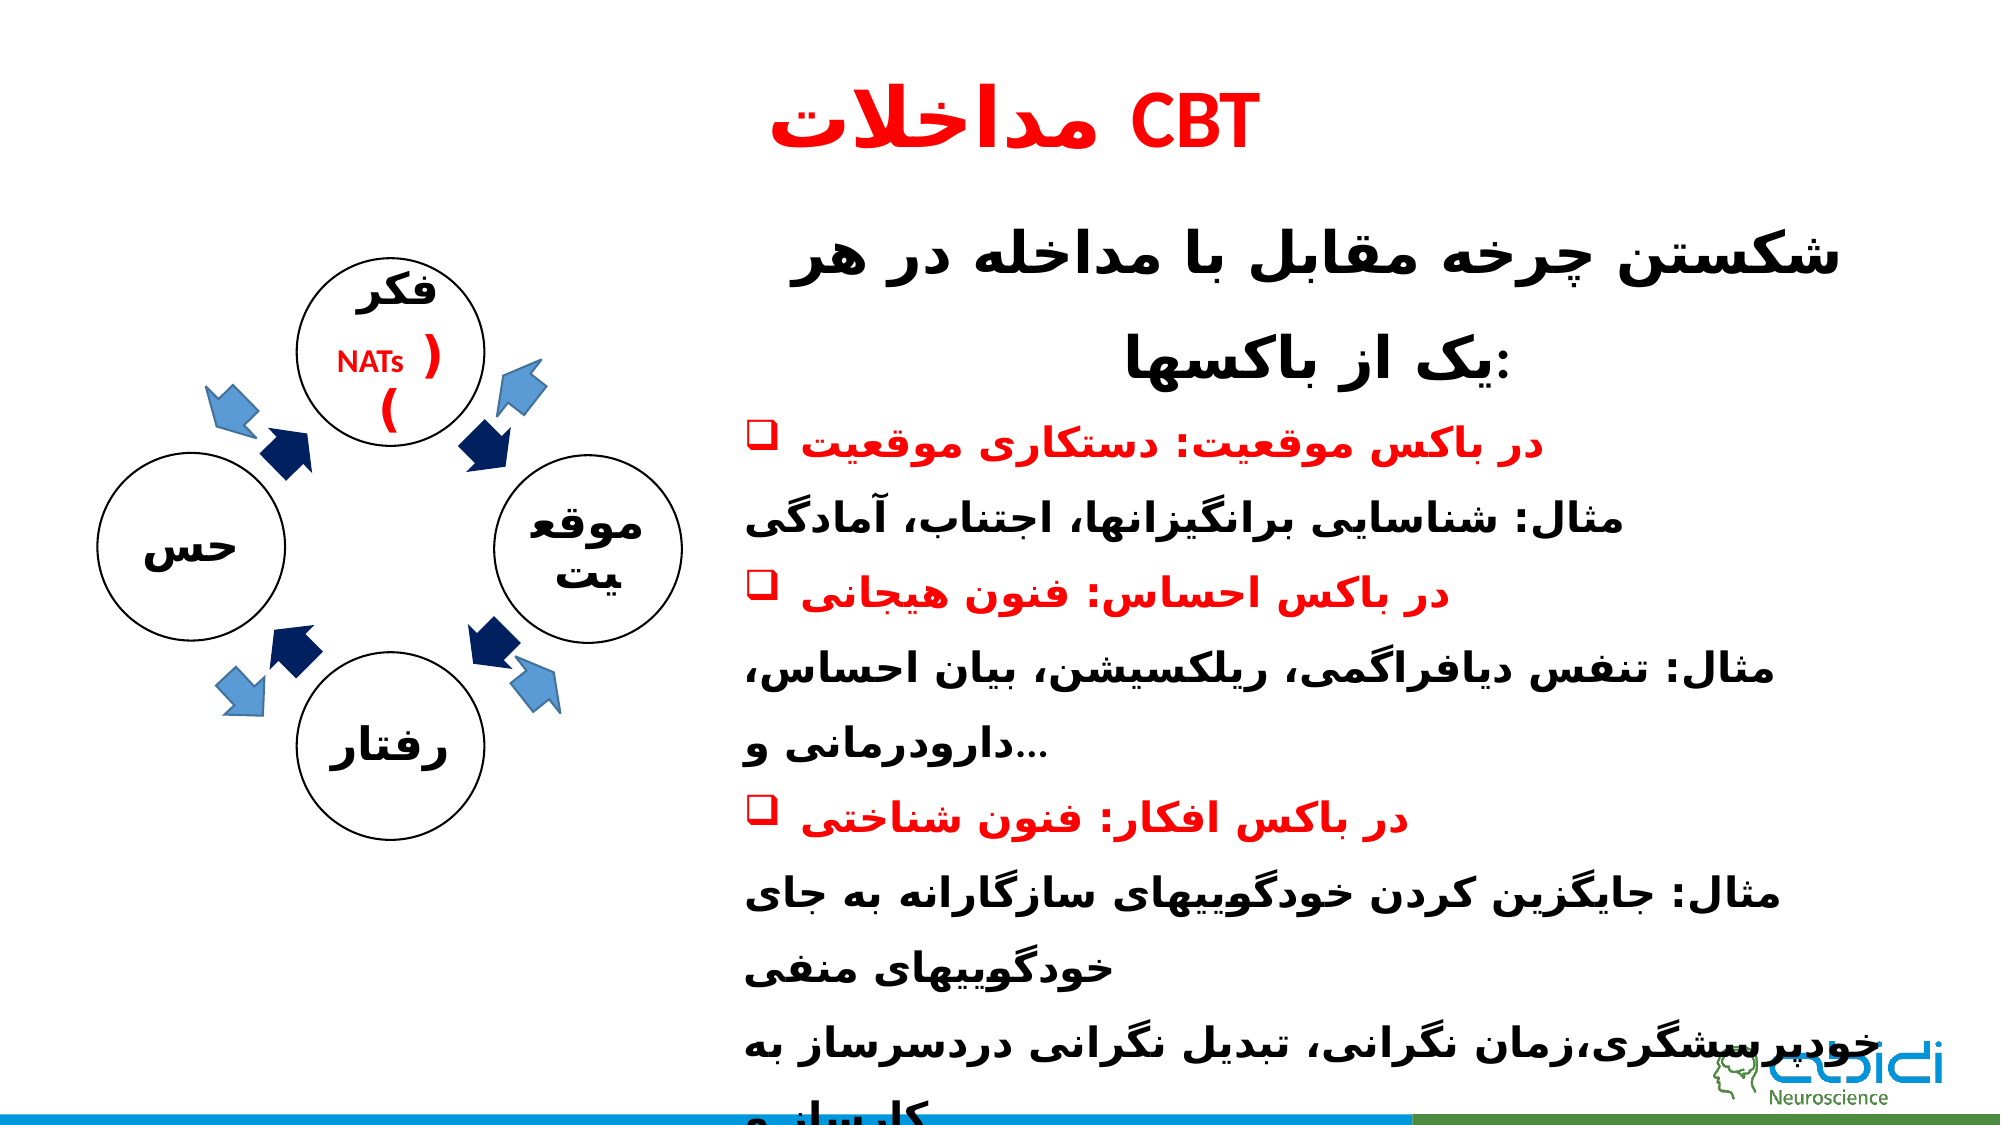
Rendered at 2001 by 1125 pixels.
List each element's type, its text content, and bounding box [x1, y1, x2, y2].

text_box شکستن چرخه مقابل با مداخله در هر یک از باکسها: در باکس موقعیت: دستکاری موقعیت مثال: شناسایی برانگیزانها، اجتناب، آمادگی در باکس احساس: فنون هیجانی مثال: تنفس دیافراگمی، ریلکسیشن، بیان احساس، دارودرمانی و... در باکس افکار: فنون شناختی مثال: جایگزین کردن خودگوییهای سازگارانه به جای خودگوییهای منفی خودپرسشگری،زمان نگرانی، تبدیل نگرانی دردسرساز به کارساز و... در باکس رفتار: فنون رفتاری مثال: مواجهه تدریجی، حل مسئله، جرأتمندی، مدیریت زمان، ارتباط مؤثر و... [729, 173, 1907, 1125]
text_box مداخلات CBT [729, 57, 1300, 172]
picture [1907, 1016, 1968, 1125]
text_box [0, 253, 782, 841]
